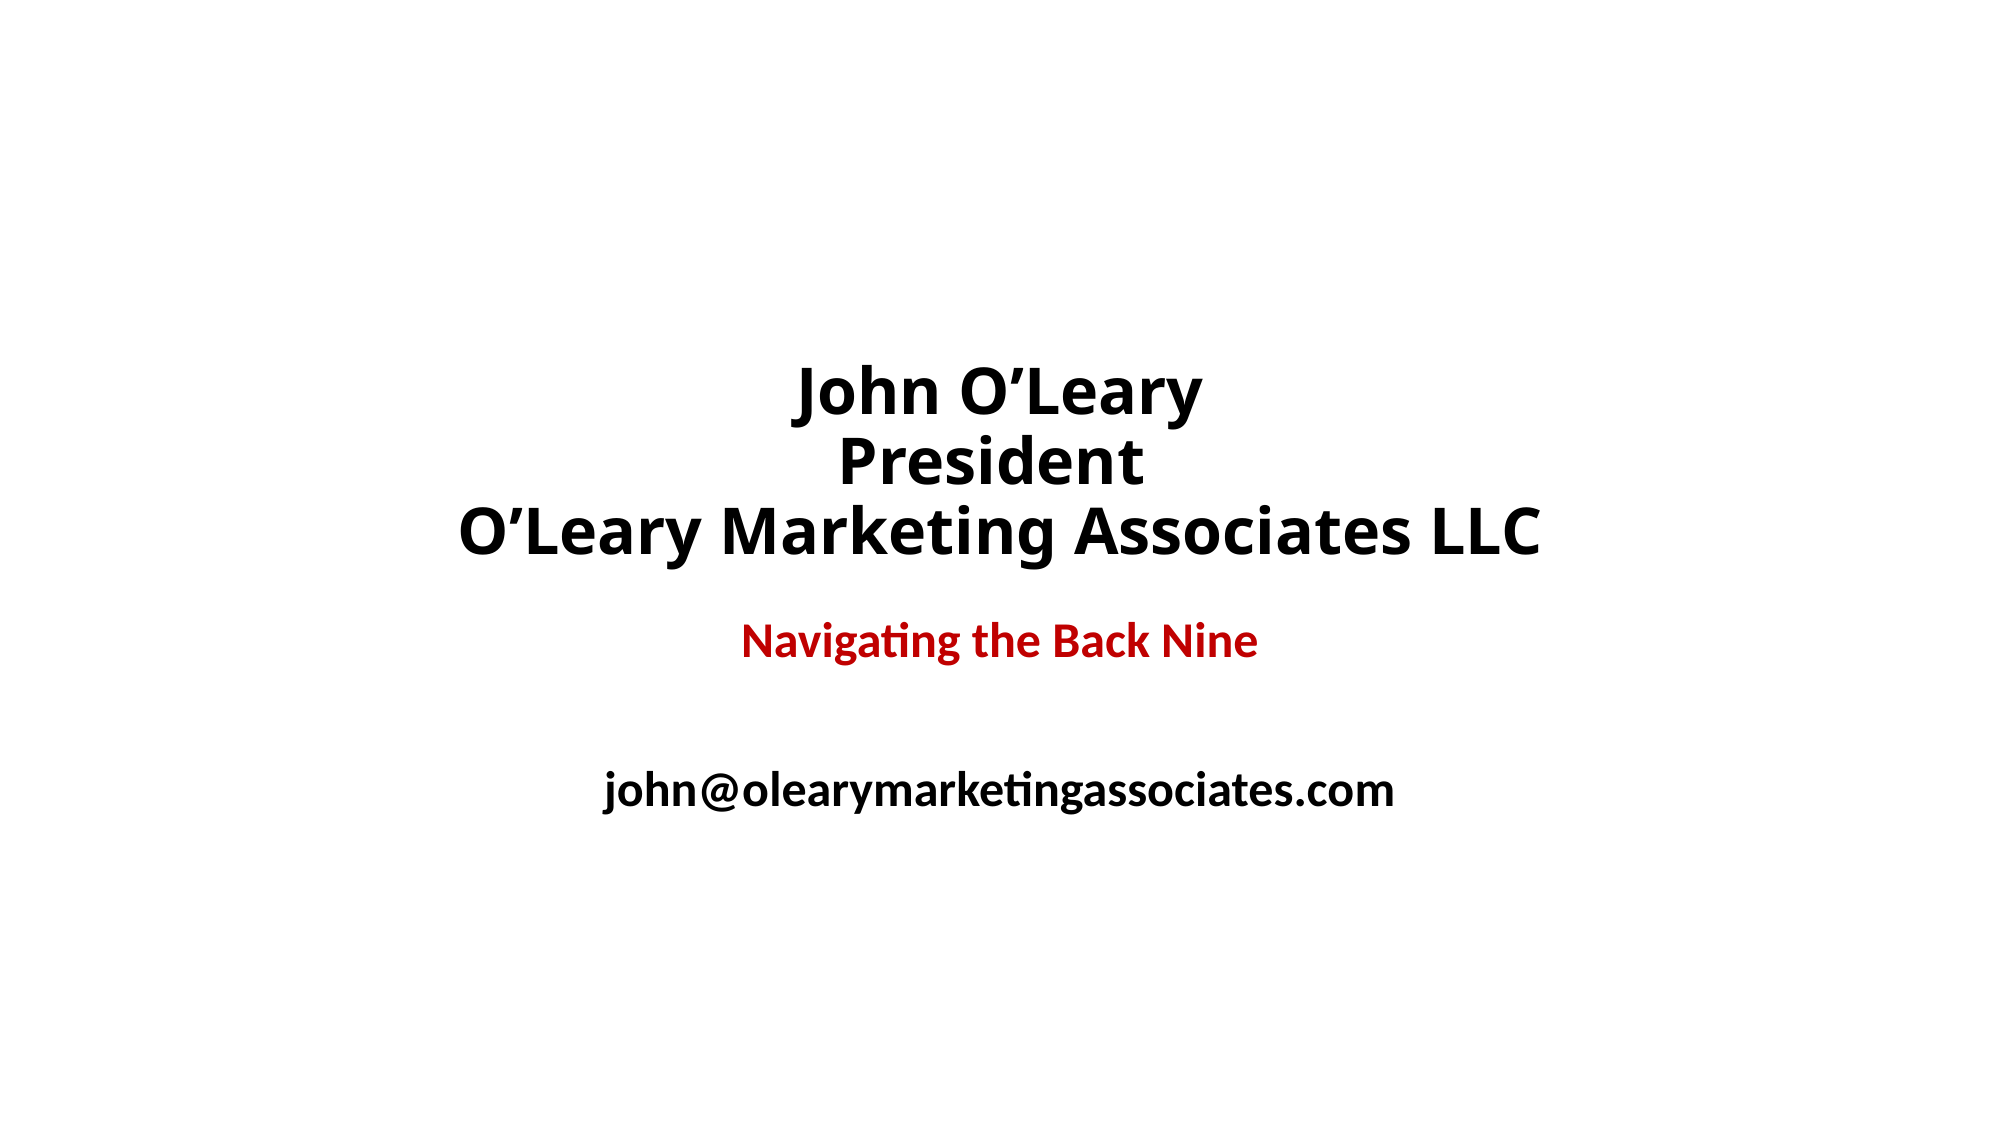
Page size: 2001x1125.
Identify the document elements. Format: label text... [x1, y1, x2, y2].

list Navigating the Back Nine john@olearymarketingassociates.com [437, 606, 1563, 835]
title John O’Leary President O’Leary Marketing Associates LLC [437, 184, 1563, 576]
